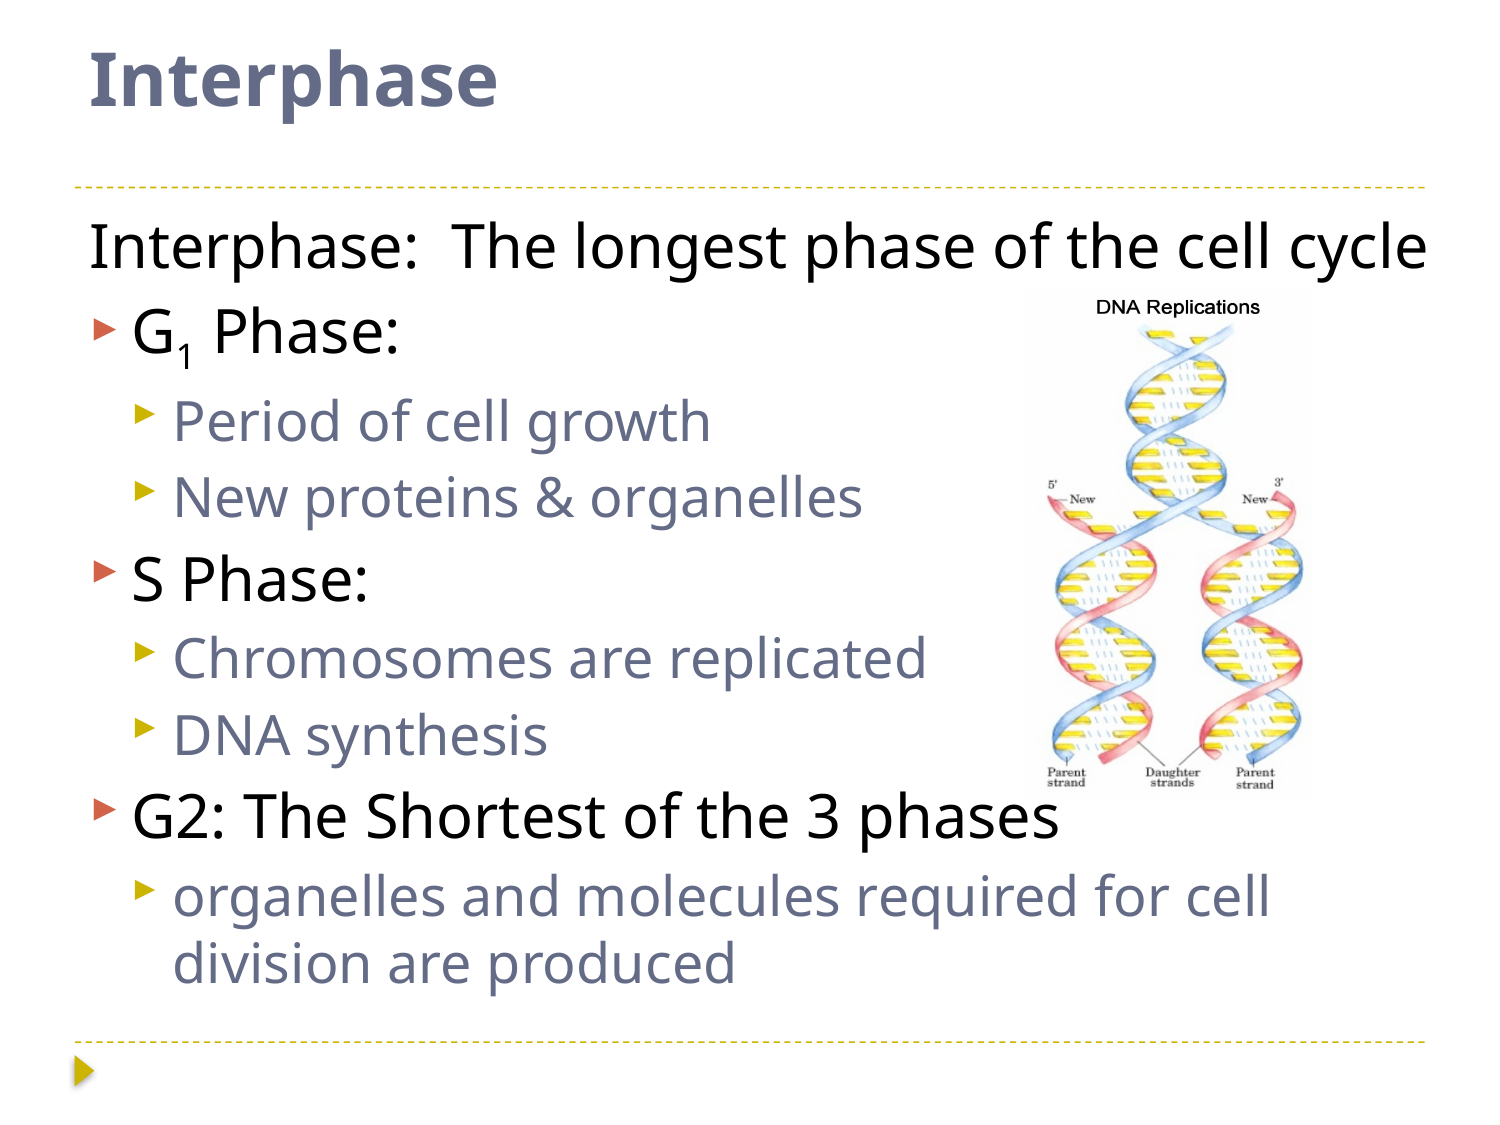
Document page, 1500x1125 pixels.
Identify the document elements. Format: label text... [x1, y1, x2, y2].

title Interphase [75, 24, 1425, 188]
list Interphase: The longest phase of the cell cycle G1 Phase: Period of cell growth New proteins & organelles S Phase: Chromosomes are replicated DNA synthesis G2: The Shortest of the 3 phases organelles and molecules required for cell division are produced [75, 200, 1450, 1010]
picture [1024, 287, 1313, 799]
